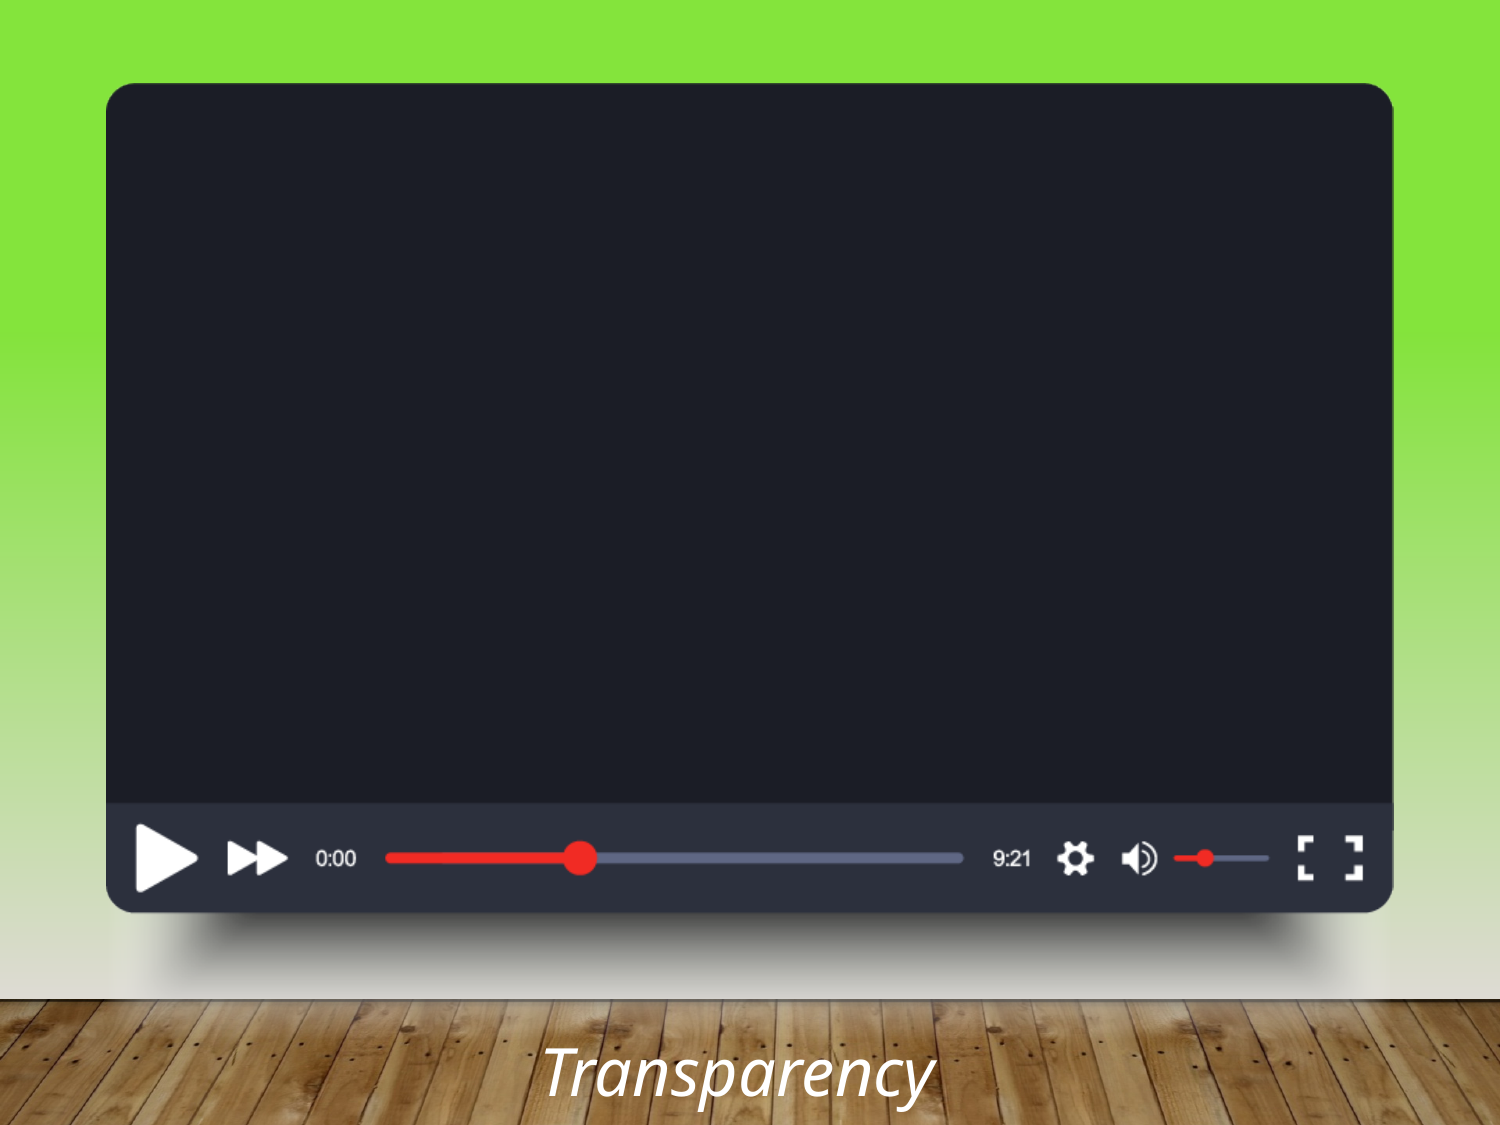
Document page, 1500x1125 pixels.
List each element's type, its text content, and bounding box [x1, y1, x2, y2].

picture [0, 83, 1500, 1125]
text_box Transparency [62, 1031, 1413, 1124]
